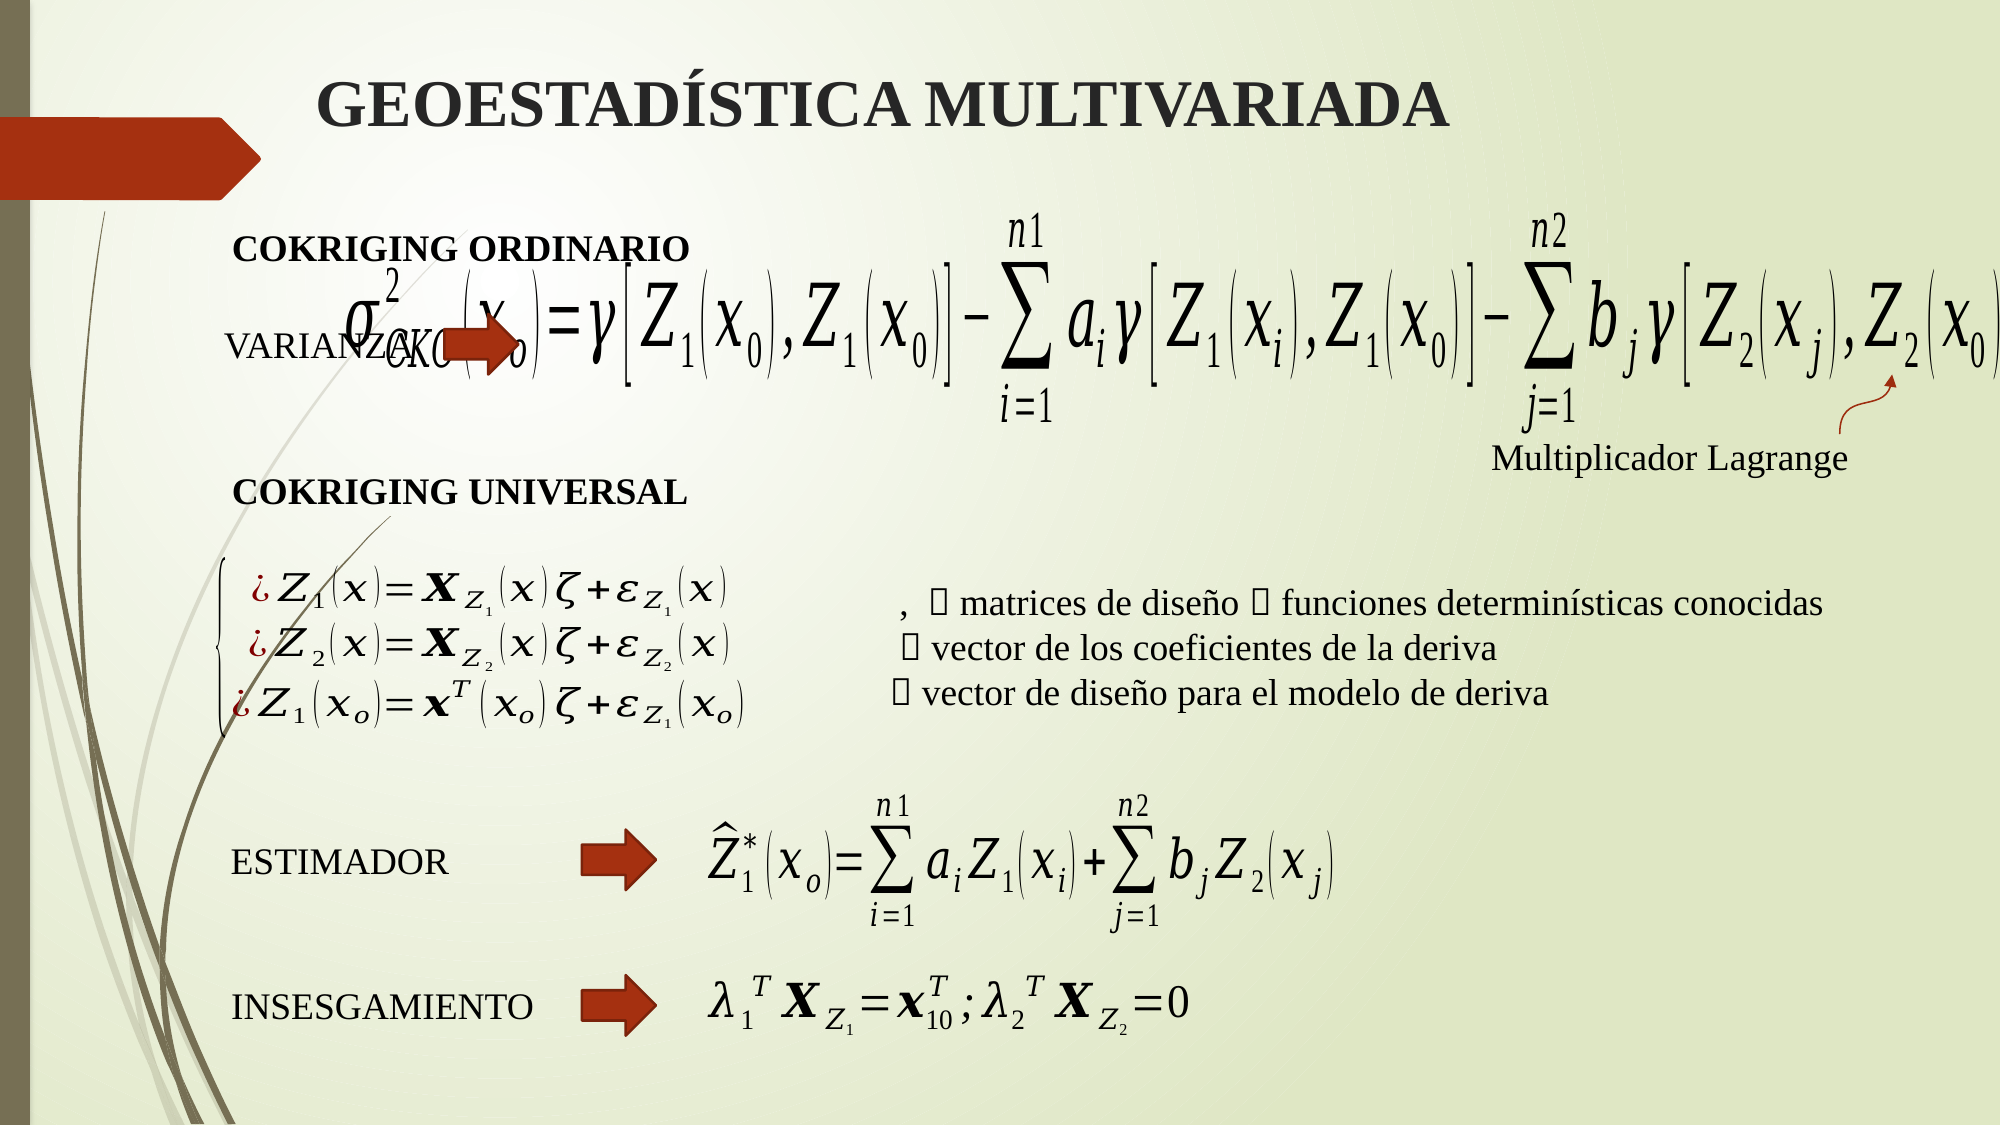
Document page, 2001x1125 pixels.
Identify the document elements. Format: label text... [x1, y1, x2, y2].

text_box Multiplicador Lagrange [1476, 425, 1865, 486]
text_box [443, 312, 520, 376]
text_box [1836, 377, 1896, 431]
text_box COKRIGING UNIVERSAL [217, 459, 704, 520]
text_box VARIANZA [209, 313, 438, 374]
text_box COKRIGING ORDINARIO [217, 217, 706, 277]
text_box ESTIMADOR [215, 829, 474, 890]
text_box [580, 973, 657, 1037]
title GEOESTADÍSTICA MULTIVARIADA [300, 51, 1763, 167]
text_box [580, 828, 657, 892]
text_box INSESGAMIENTO [216, 974, 559, 1035]
